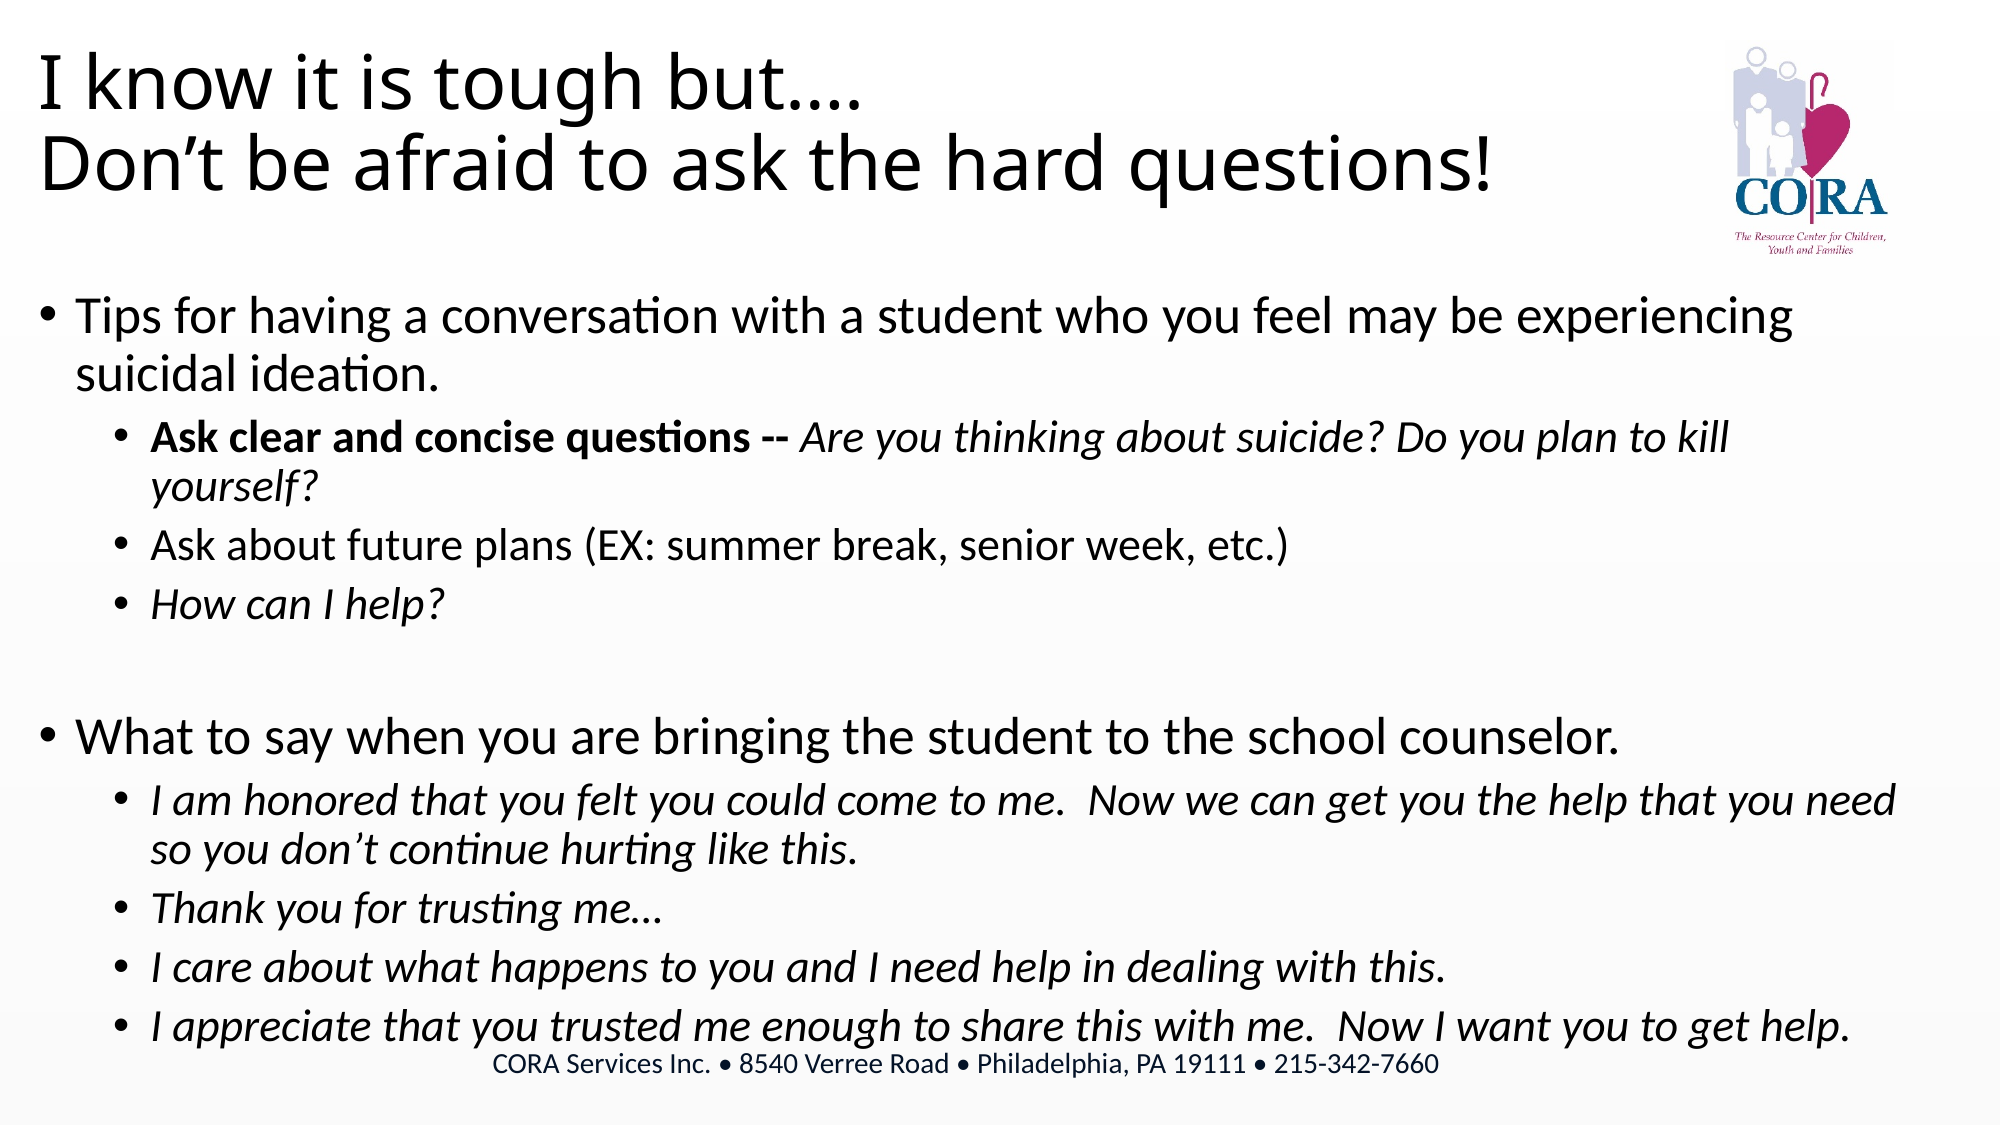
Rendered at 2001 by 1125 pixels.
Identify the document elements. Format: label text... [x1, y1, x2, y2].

list Tips for having a conversation with a student who you feel may be experiencing suicidal ideation. Ask clear and concise questions -- Are you thinking about suicide? Do you plan to kill yourself? Ask about future plans (EX: summer break, senior week, etc.) How can I help? What to say when you are bringing the student to the school counselor. I am honored that you felt you could come to me. Now we can get you the help that you need so you don’t continue hurting like this. Thank you for trusting me… I care about what happens to you and I need help in dealing with this. I appreciate that you trusted me enough to share this with me. Now I want you to get help. [23, 279, 1916, 1060]
picture [1725, 40, 1894, 259]
title I know it is tough but…. Don’t be afraid to ask the hard questions! [23, 18, 1596, 234]
